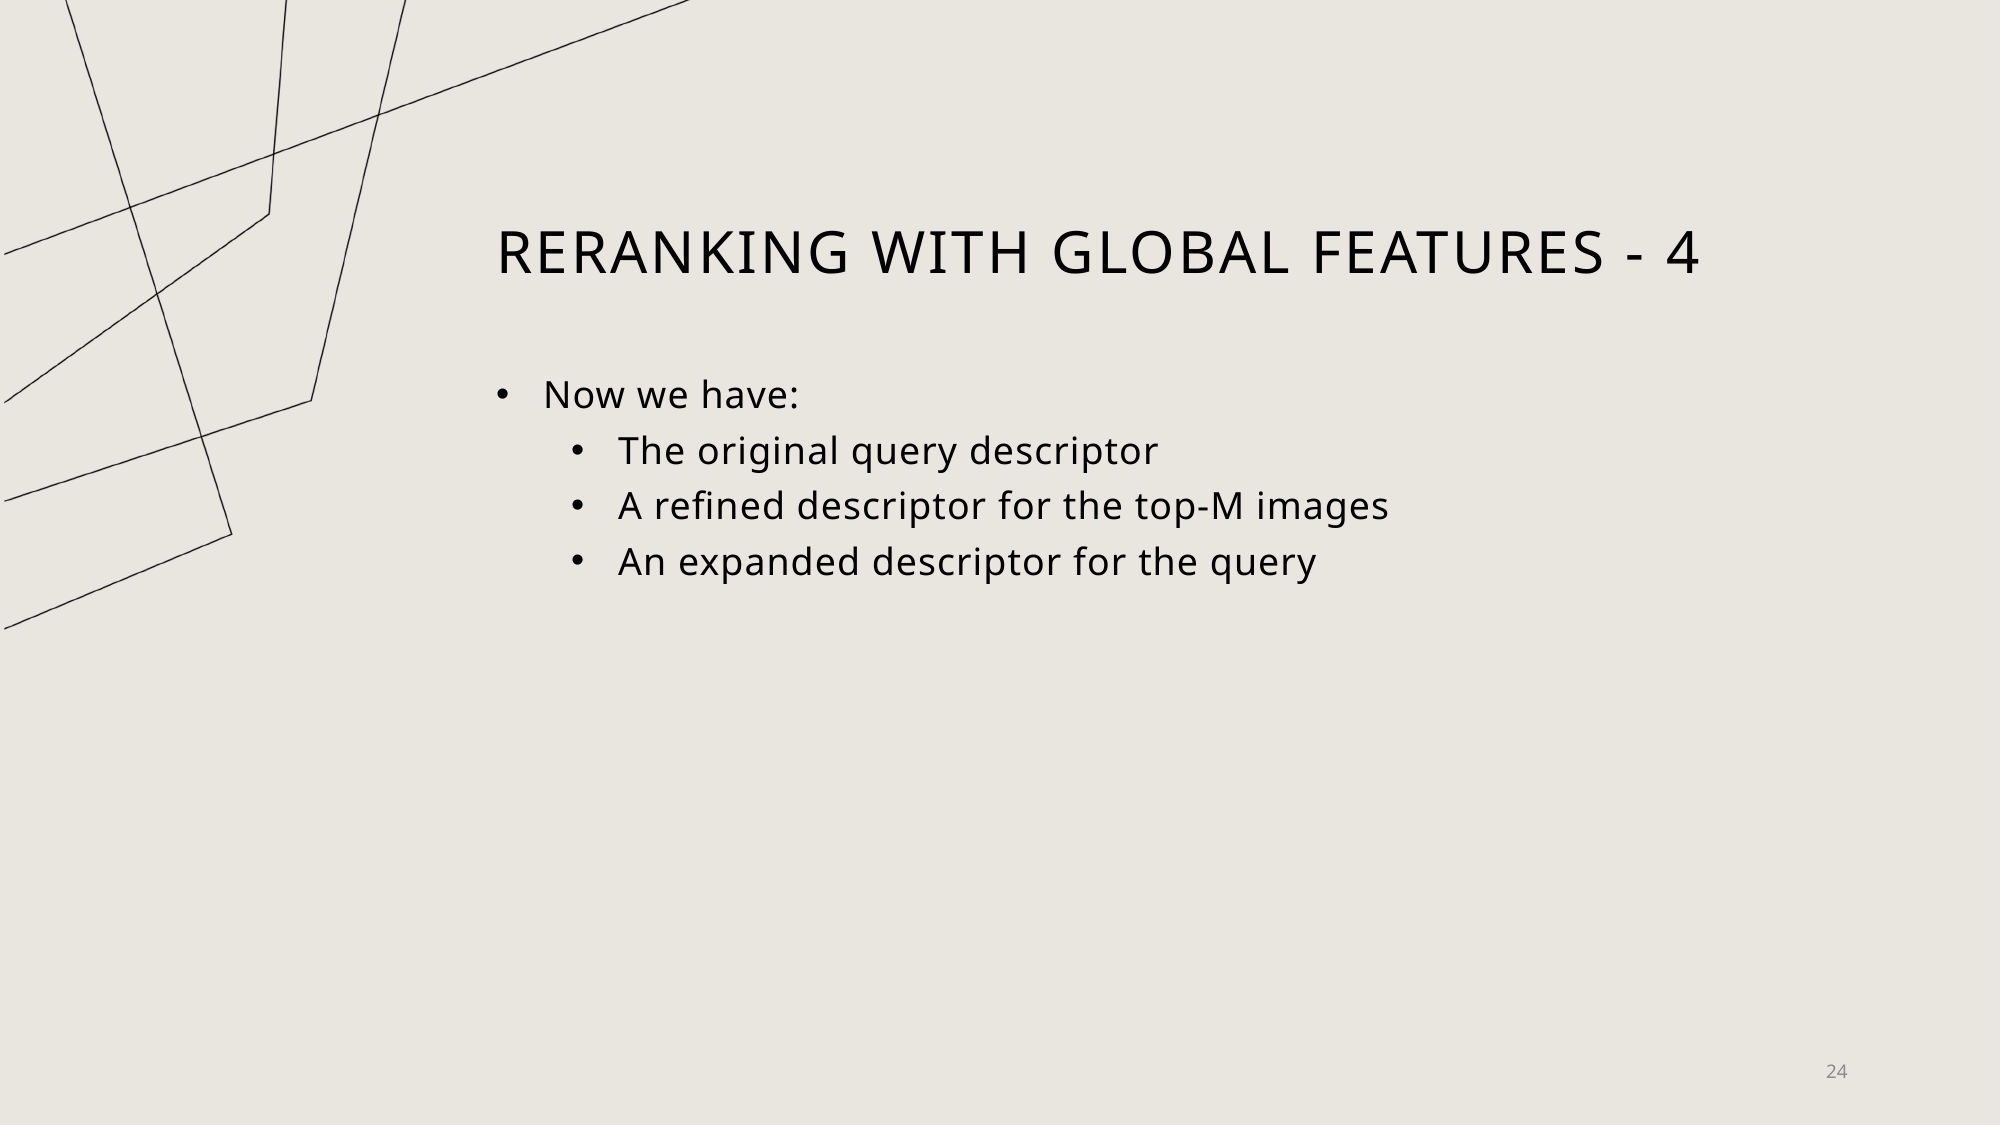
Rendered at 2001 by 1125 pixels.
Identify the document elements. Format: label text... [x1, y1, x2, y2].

picture [4, 0, 721, 642]
slide_number 24 [1412, 1042, 1863, 1103]
title Reranking with global features - 4 [481, 146, 1863, 364]
list Now we have: The original query descriptor A refined descriptor for the top-M images An expanded descriptor for the query [481, 363, 1498, 871]
